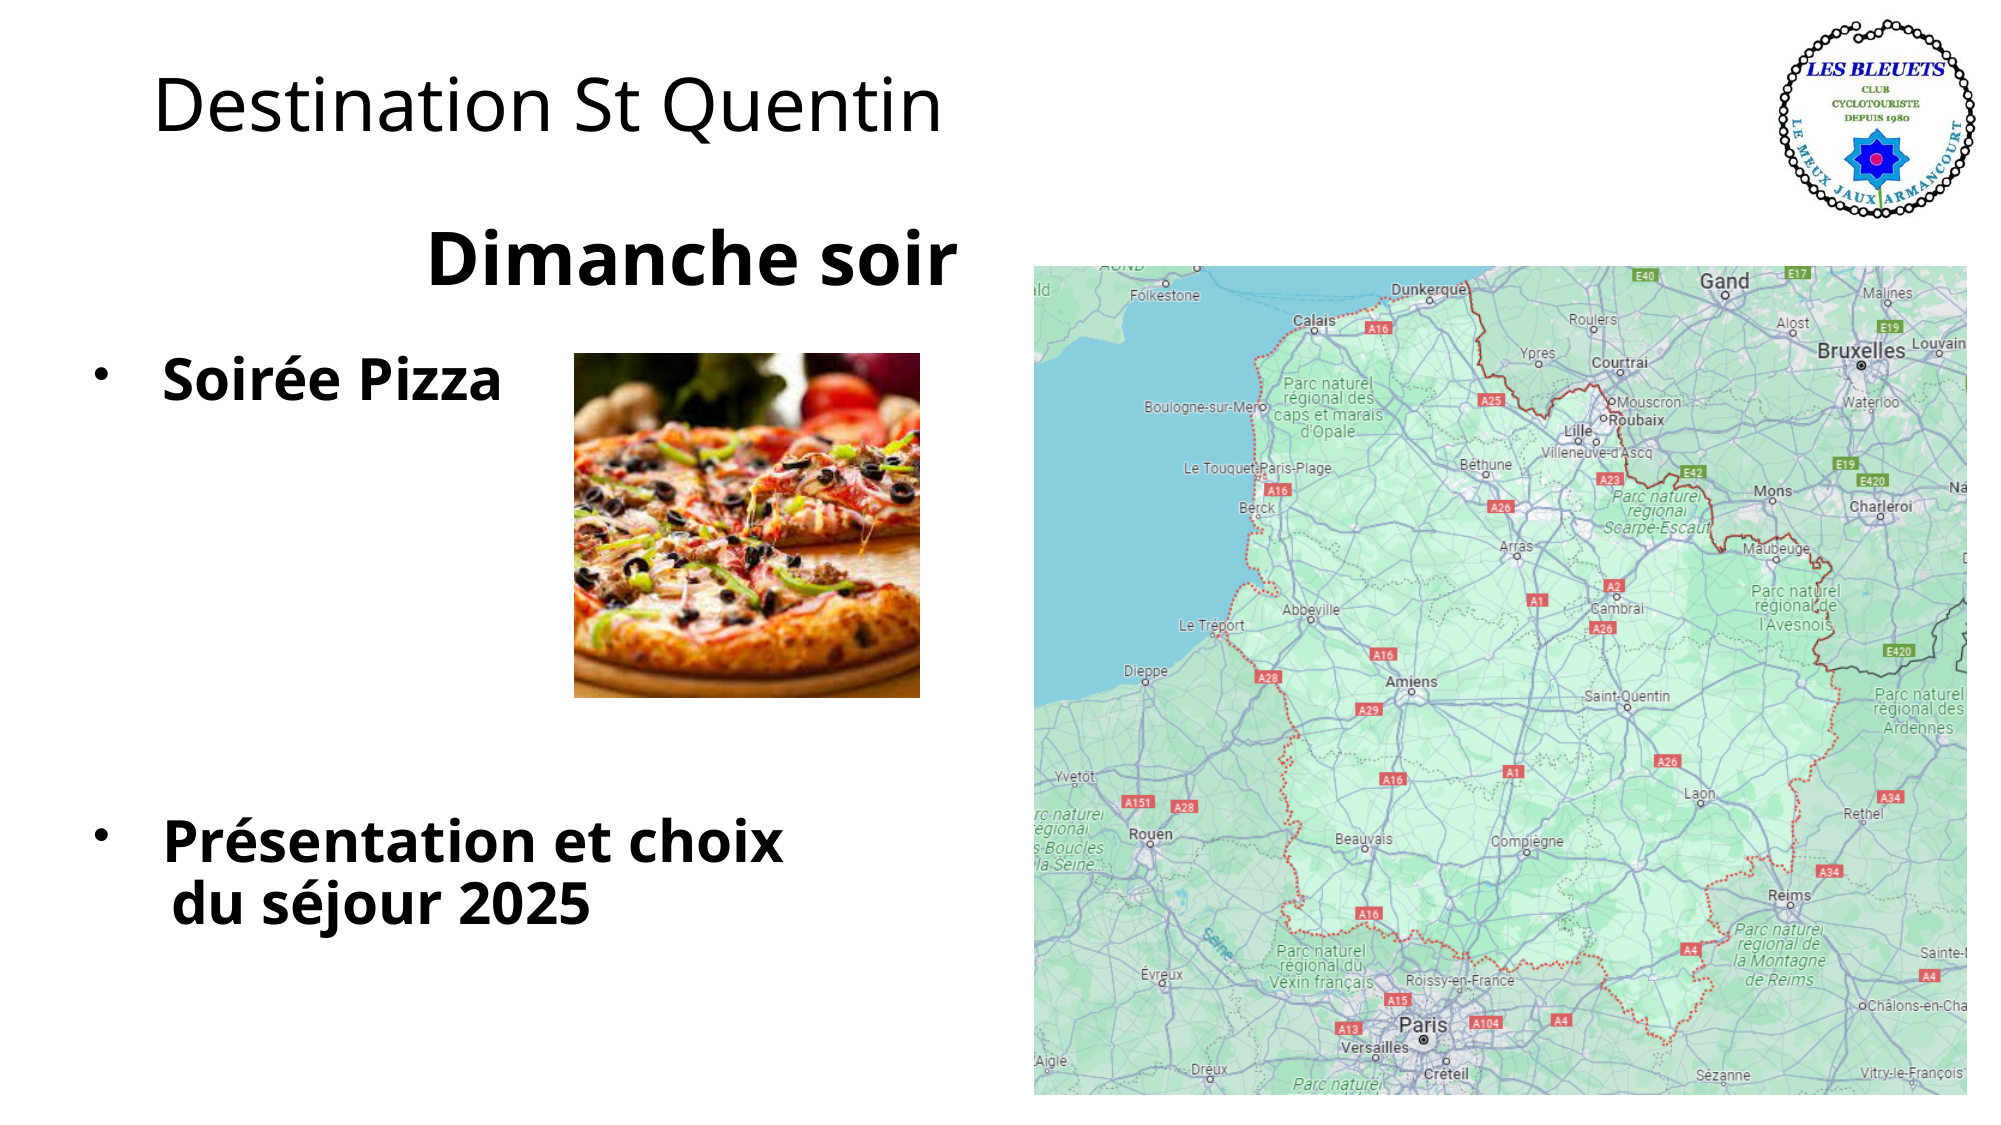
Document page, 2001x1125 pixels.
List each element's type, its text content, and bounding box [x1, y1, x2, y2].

picture [1751, 0, 2000, 237]
text_box Soirée Pizza [57, 341, 1034, 485]
text_box Dimanche soir [410, 213, 1215, 310]
picture [574, 353, 920, 698]
picture [1034, 266, 1967, 1095]
title Destination St Quentin [137, 59, 1751, 156]
text_box Présentation et choix du séjour 2025 [57, 790, 1034, 959]
